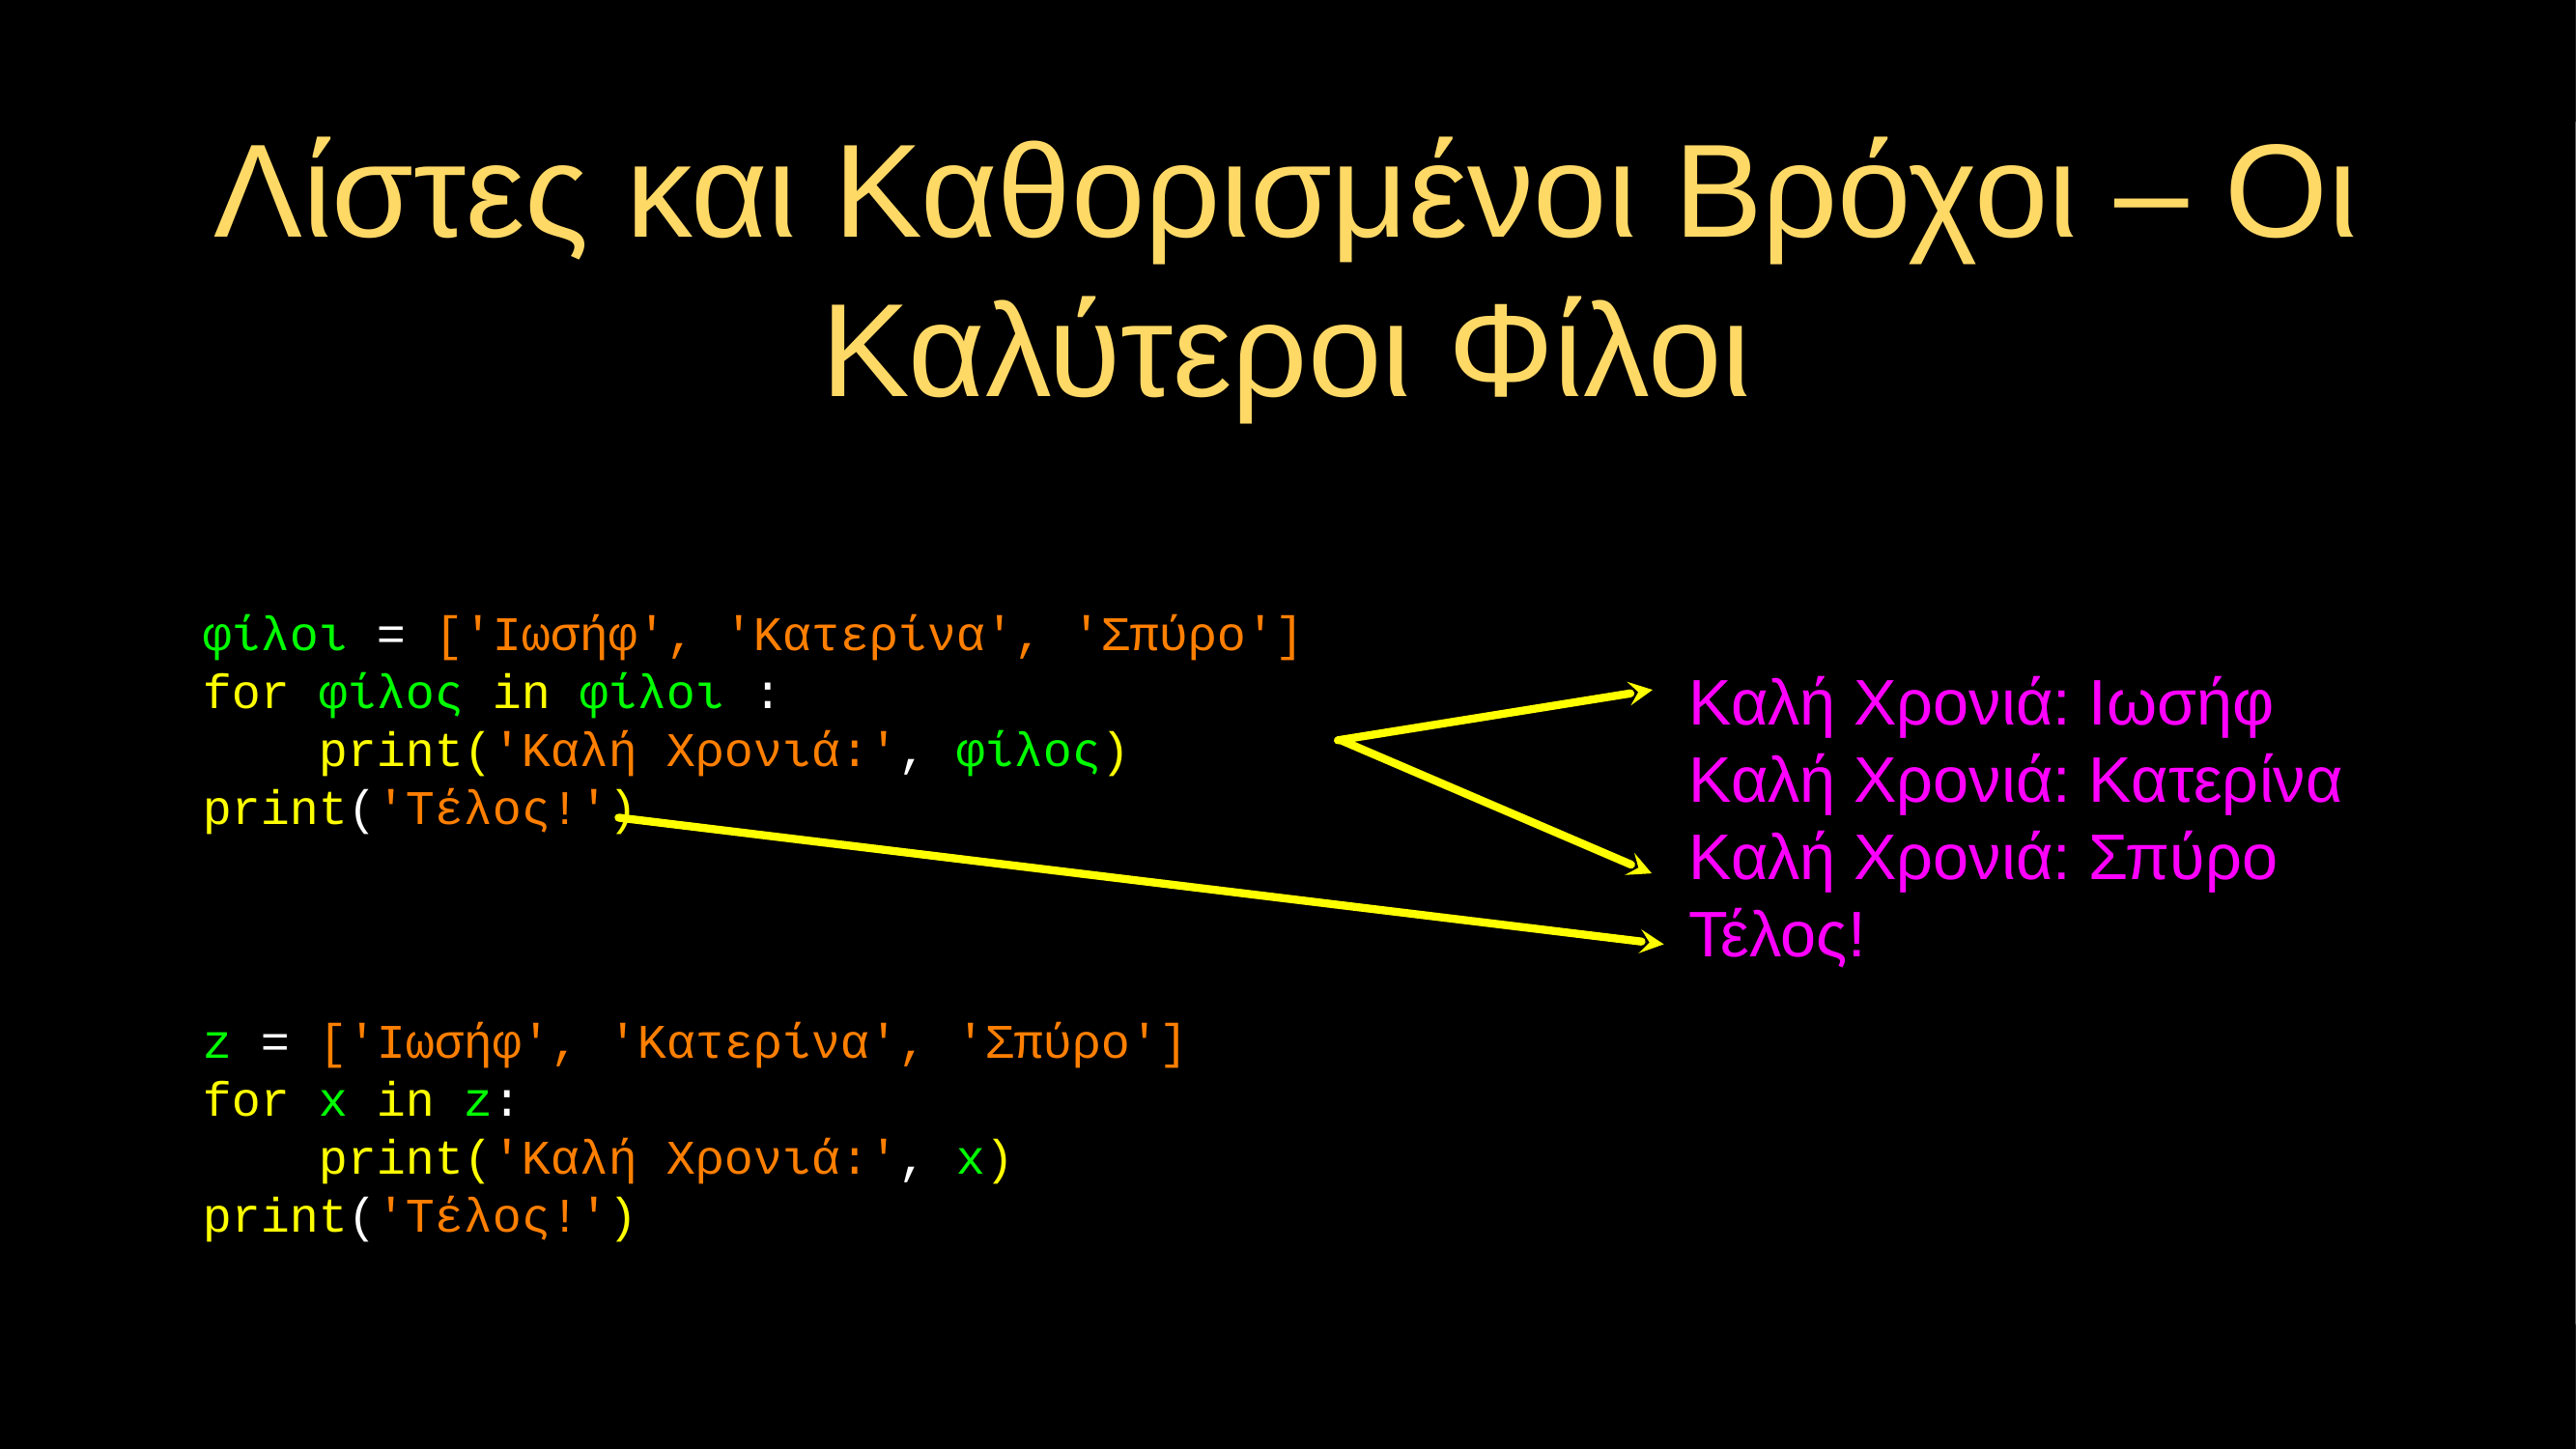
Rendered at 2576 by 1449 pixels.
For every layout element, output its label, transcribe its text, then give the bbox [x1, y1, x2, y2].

title Λίστες και Καθορισμένοι Βρόχοι – Οι Καλύτεροι Φίλοι [183, 125, 2391, 403]
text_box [618, 817, 1664, 945]
text_box Καλή Χρονιά: Ιωσήφ Καλή Χρονιά: Κατερίνα Καλή Χρονιά: Σπύρο Τέλος! [1688, 641, 2473, 988]
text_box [1341, 740, 1653, 815]
text_box φίλοι = ['Ιωσήφ', 'Κατερίνα', 'Σπύρο'] for φίλος in φίλοι : print('Καλή Χρονιά:', φίλος) print('Τέλος!') [202, 542, 1357, 894]
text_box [1337, 689, 1654, 741]
text_box z = ['Ιωσήφ', 'Κατερίνα', 'Σπύρο'] for x in z: print('Καλή Χρονιά:', x) print('Τέλος!') [202, 950, 1357, 1302]
